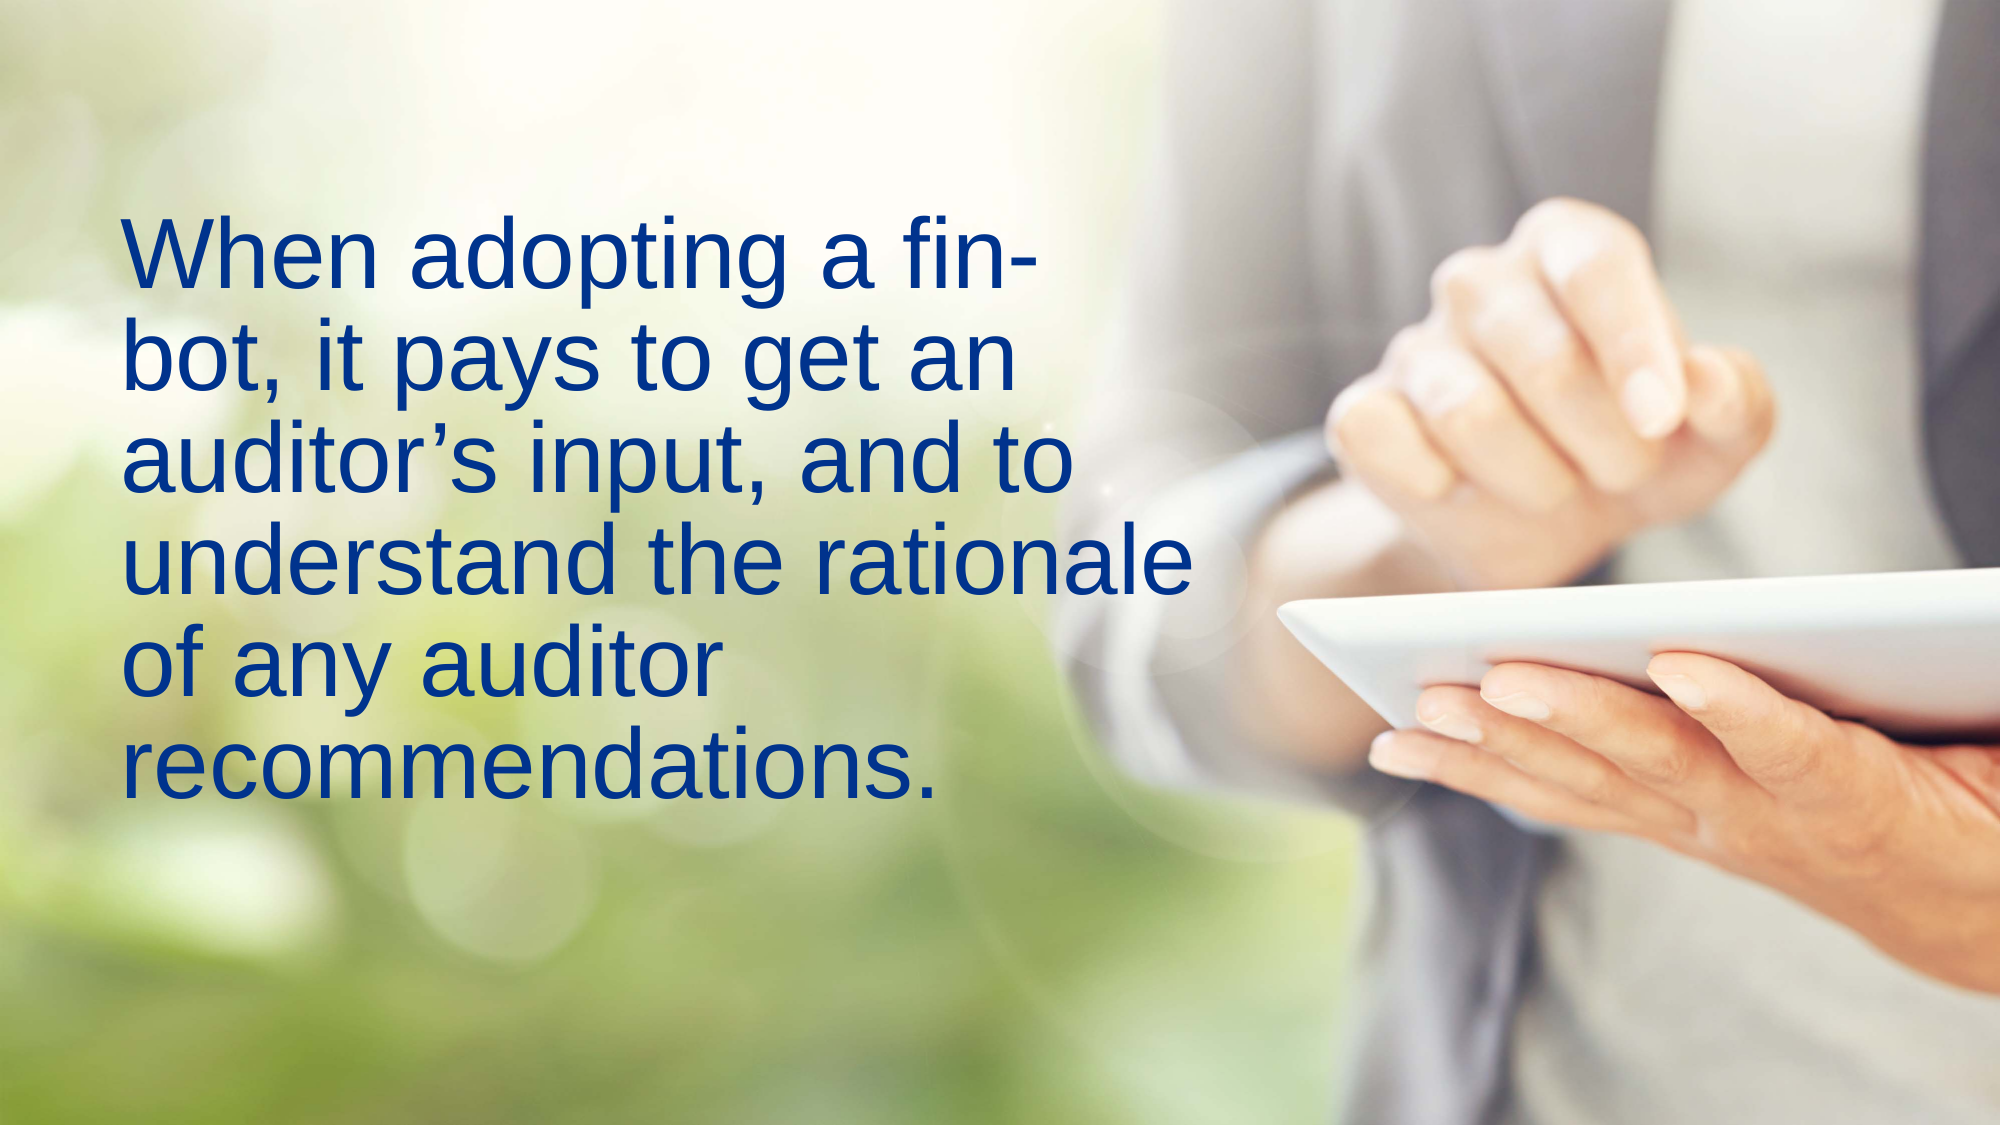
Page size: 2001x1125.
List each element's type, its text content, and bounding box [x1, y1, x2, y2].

title When adopting a fin-bot, it pays to get an auditor’s input, and to understand the rationale of any auditor recommendations. [120, 207, 1201, 536]
picture [0, 0, 2000, 1125]
